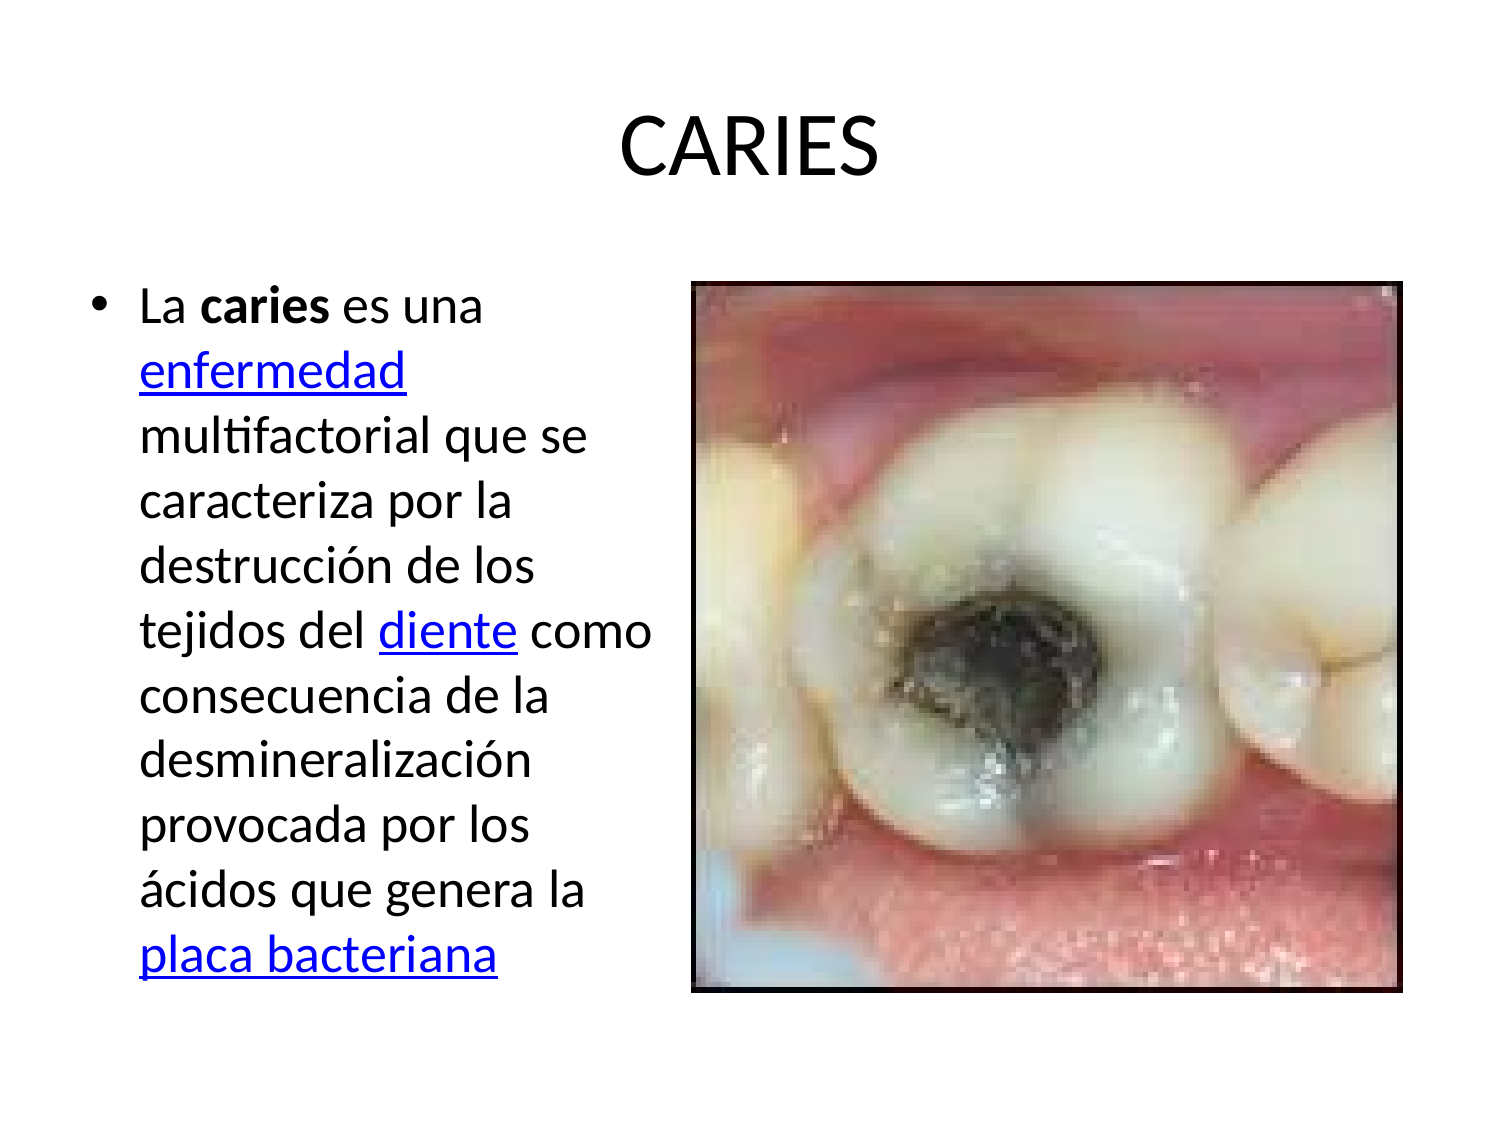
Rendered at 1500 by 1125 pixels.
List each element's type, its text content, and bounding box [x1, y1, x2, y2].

picture [691, 280, 1403, 993]
list La caries es una enfermedad multifactorial que se caracteriza por la destrucción de los tejidos del diente como consecuencia de la desmineralización provocada por los ácidos que genera la placa bacteriana [75, 262, 680, 1008]
title CARIES [75, 45, 1425, 233]
